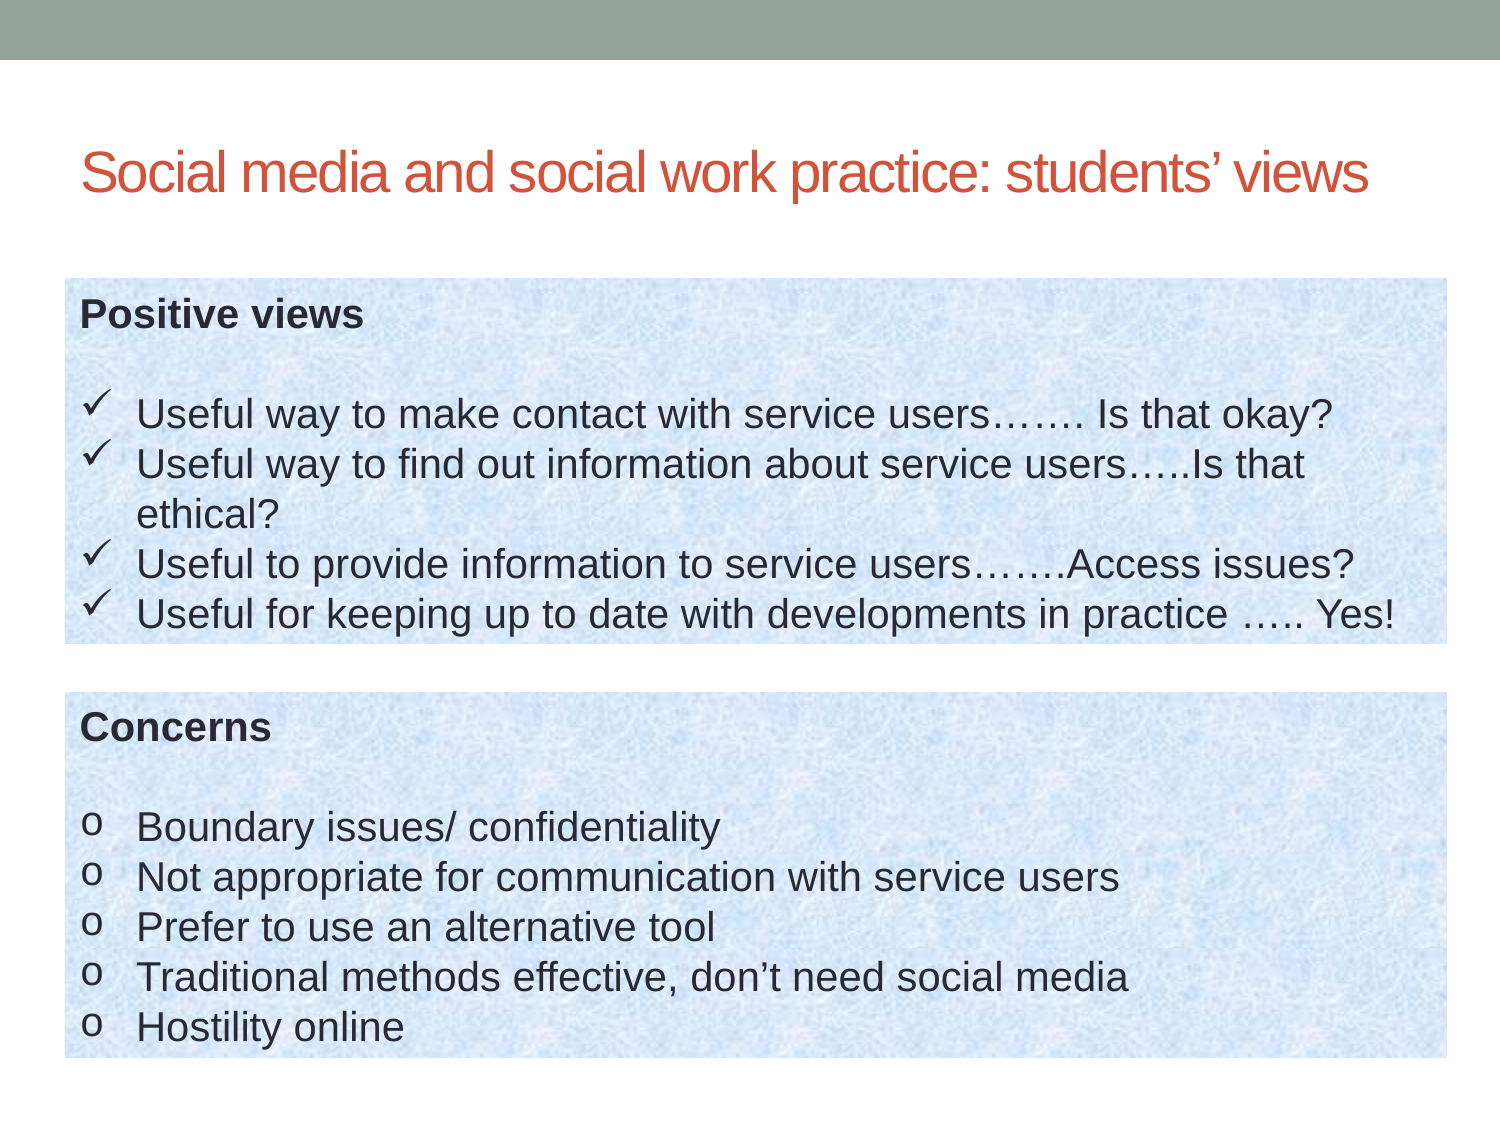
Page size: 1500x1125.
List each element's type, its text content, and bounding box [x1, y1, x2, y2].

title Social media and social work practice: students’ views [64, 87, 1500, 250]
text_box Concerns Boundary issues/ confidentiality Not appropriate for communication with service users Prefer to use an alternative tool Traditional methods effective, don’t need social media Hostility online [64, 692, 1447, 1058]
text_box Positive views Useful way to make contact with service users……. Is that okay? Useful way to find out information about service users…..Is that ethical? Useful to provide information to service users…….Access issues? Useful for keeping up to date with developments in practice ….. Yes! [64, 278, 1447, 644]
